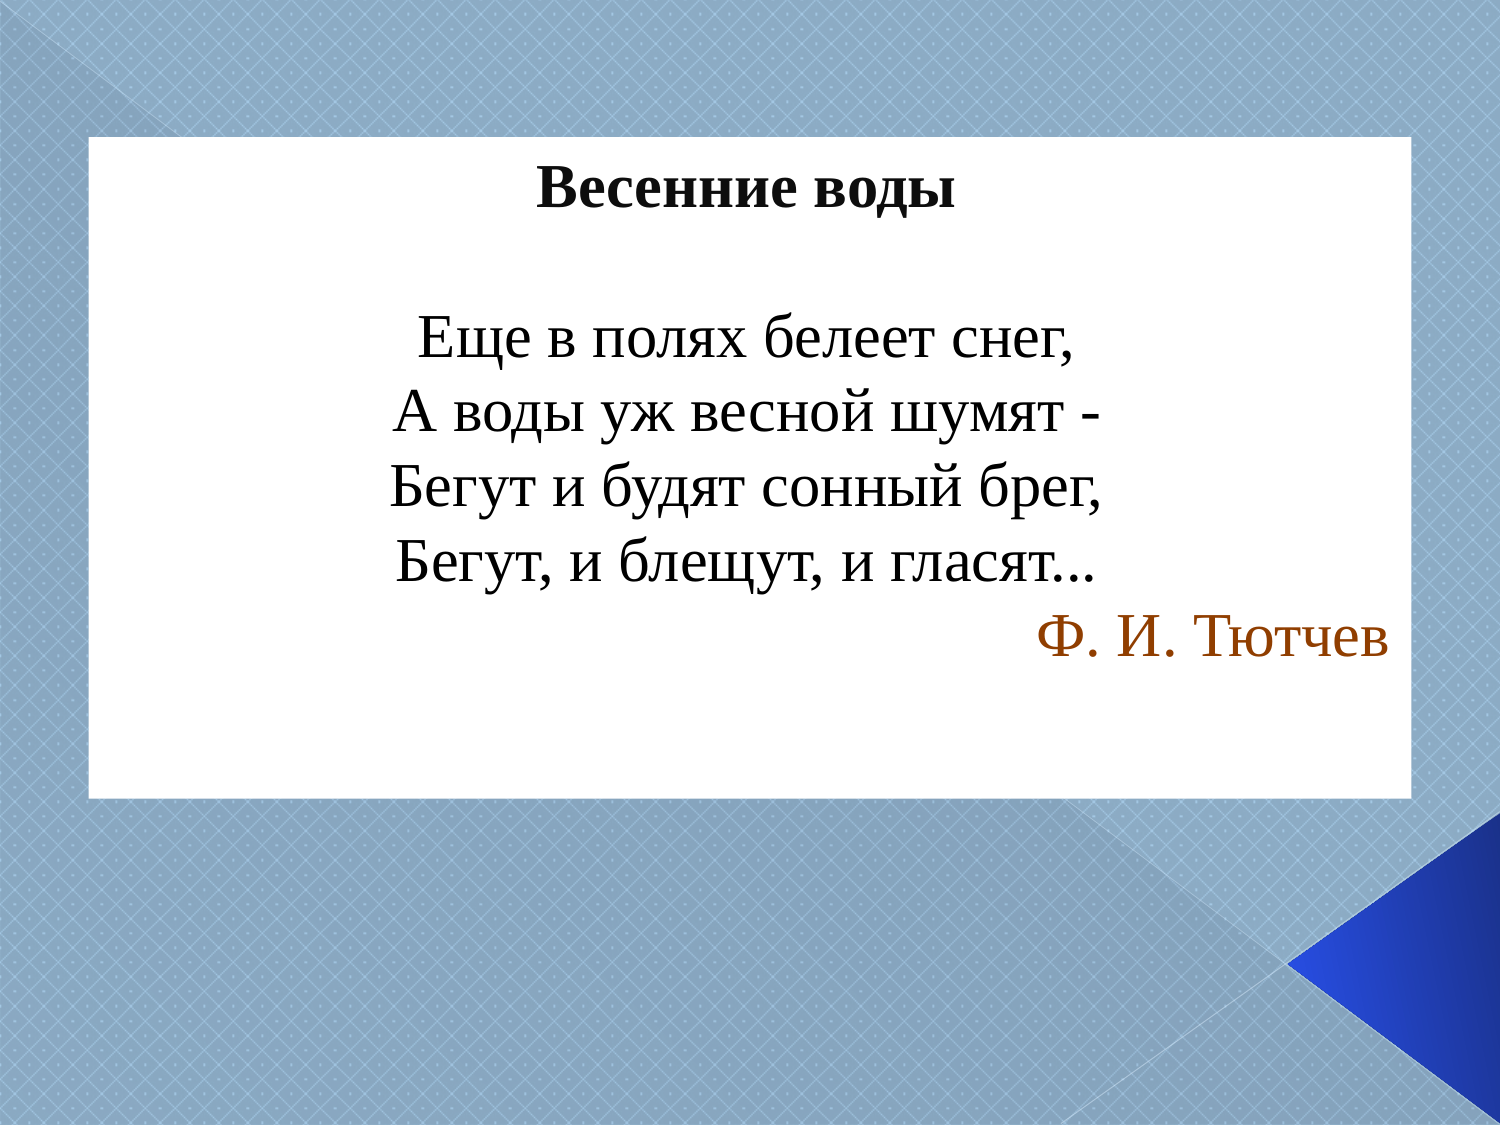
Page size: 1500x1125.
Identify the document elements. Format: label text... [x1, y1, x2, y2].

subtitle Весенние воды Еще в полях белеет снег, А воды уж весной шумят - Бегут и будят сонный брег, Бегут, и блещут, и гласят... Ф. И. Тютчев [88, 137, 1412, 799]
